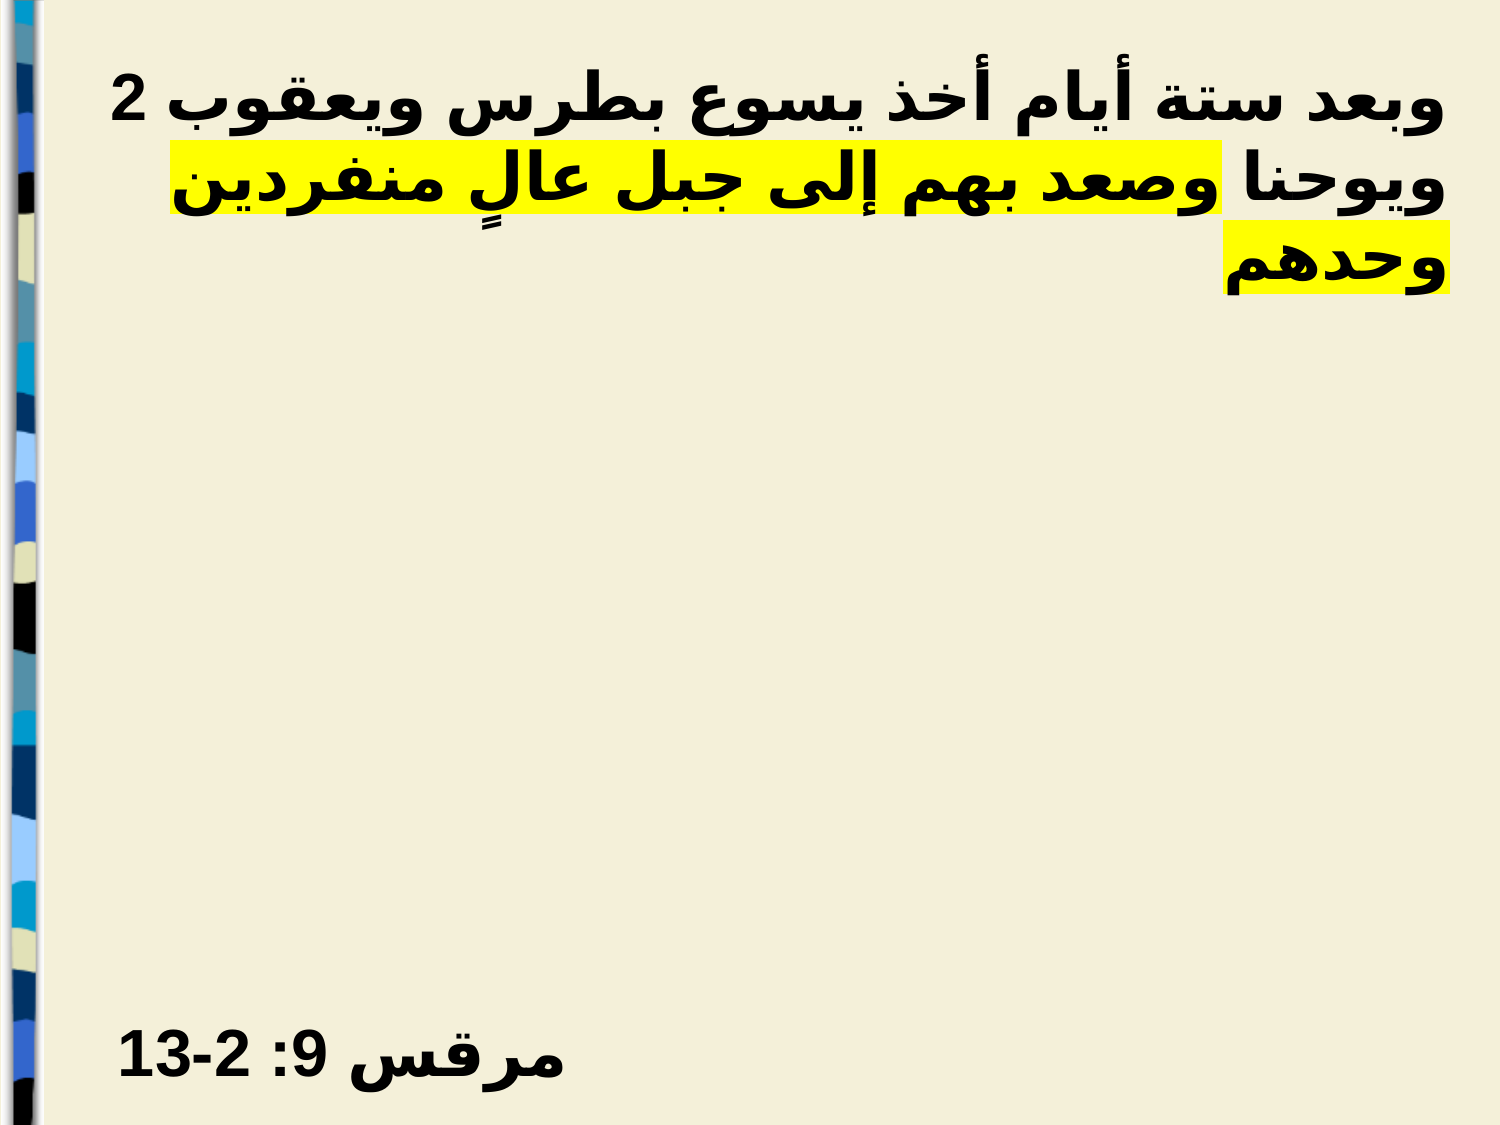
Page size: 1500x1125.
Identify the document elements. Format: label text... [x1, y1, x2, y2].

text_box 2 وبعد ستة أيام أخذ يسوع بطرس ويعقوب ويوحنا وصعد بهم إلى جبل عالٍ منفردين وحدهم [77, 46, 1465, 381]
text_box مرقس 9: 2-13 [103, 1002, 691, 1098]
picture [1, 0, 44, 1125]
